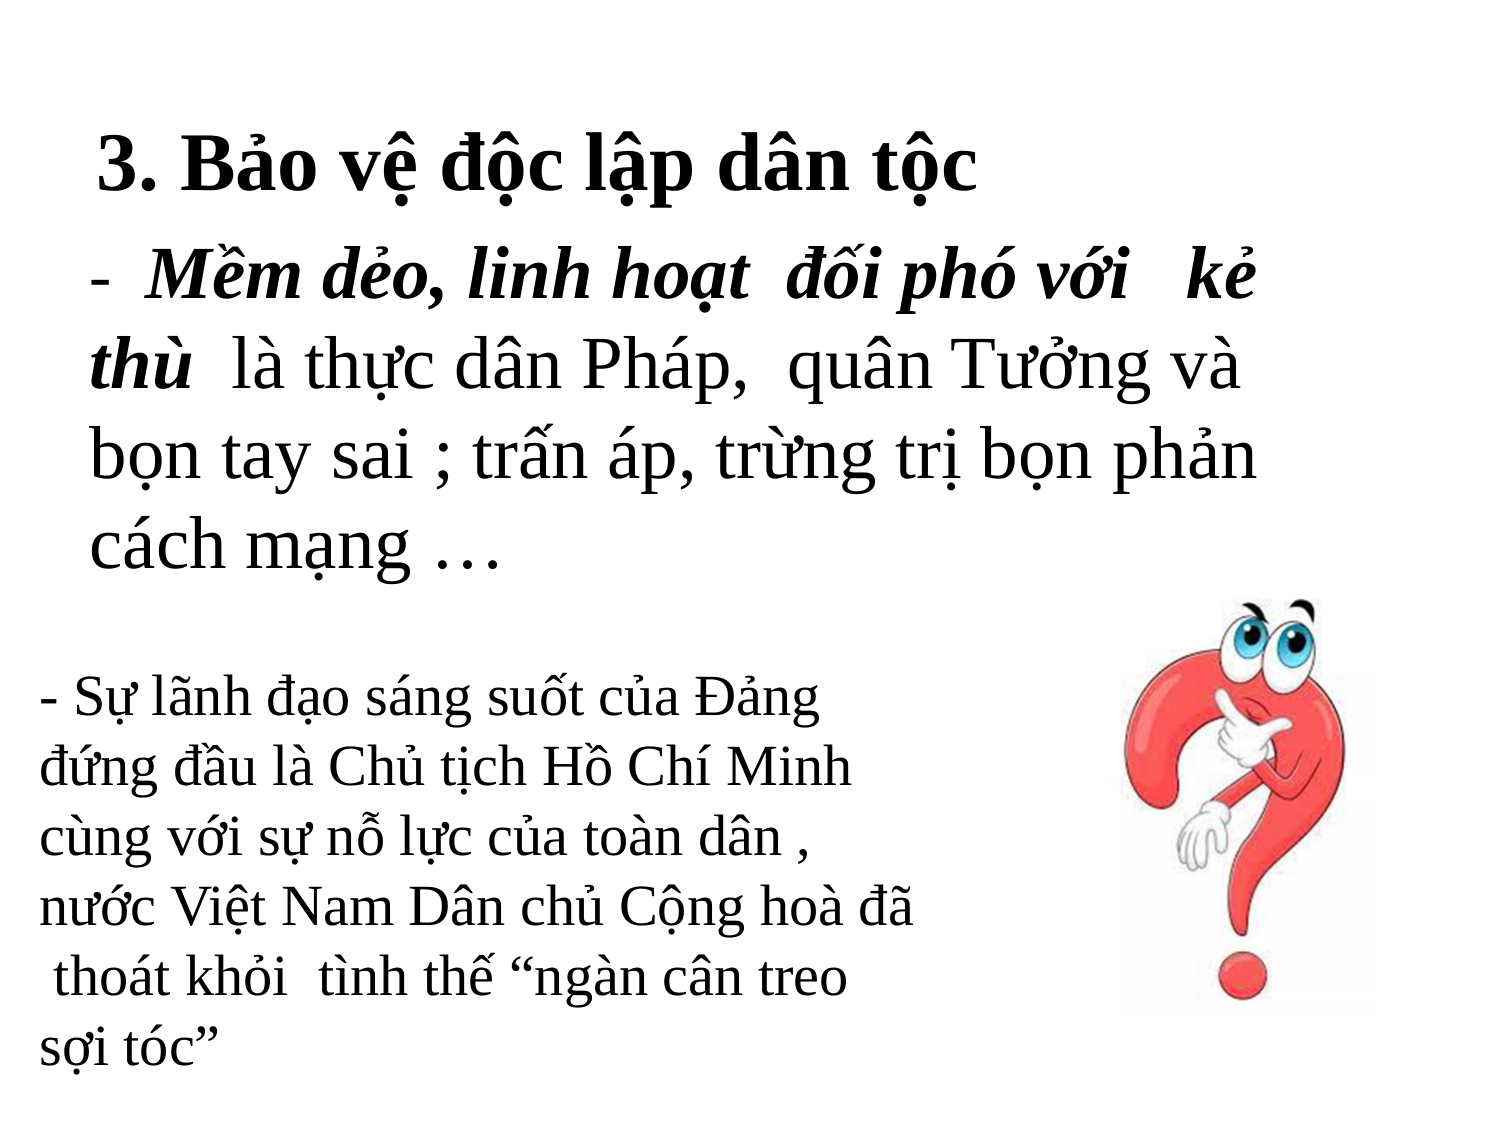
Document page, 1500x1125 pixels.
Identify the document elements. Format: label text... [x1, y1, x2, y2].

picture [1096, 574, 1376, 1020]
text_box - Mềm dẻo, linh hoạt đối phó với kẻ thù là thực dân Pháp, quân Tưởng và bọn tay sai ; trấn áp, trừng trị bọn phản cách mạng … [75, 216, 1375, 591]
text_box - Sự lãnh đạo sáng suốt của Đảng đứng đầu là Chủ tịch Hồ Chí Minh cùng với sự nỗ lực của toàn dân , nước Việt Nam Dân chủ Cộng hoà đã thoát khỏi tình thế “ngàn cân treo sợi tóc” [24, 649, 938, 1085]
text_box 3. Bảo vệ độc lập dân tộc [82, 99, 994, 215]
